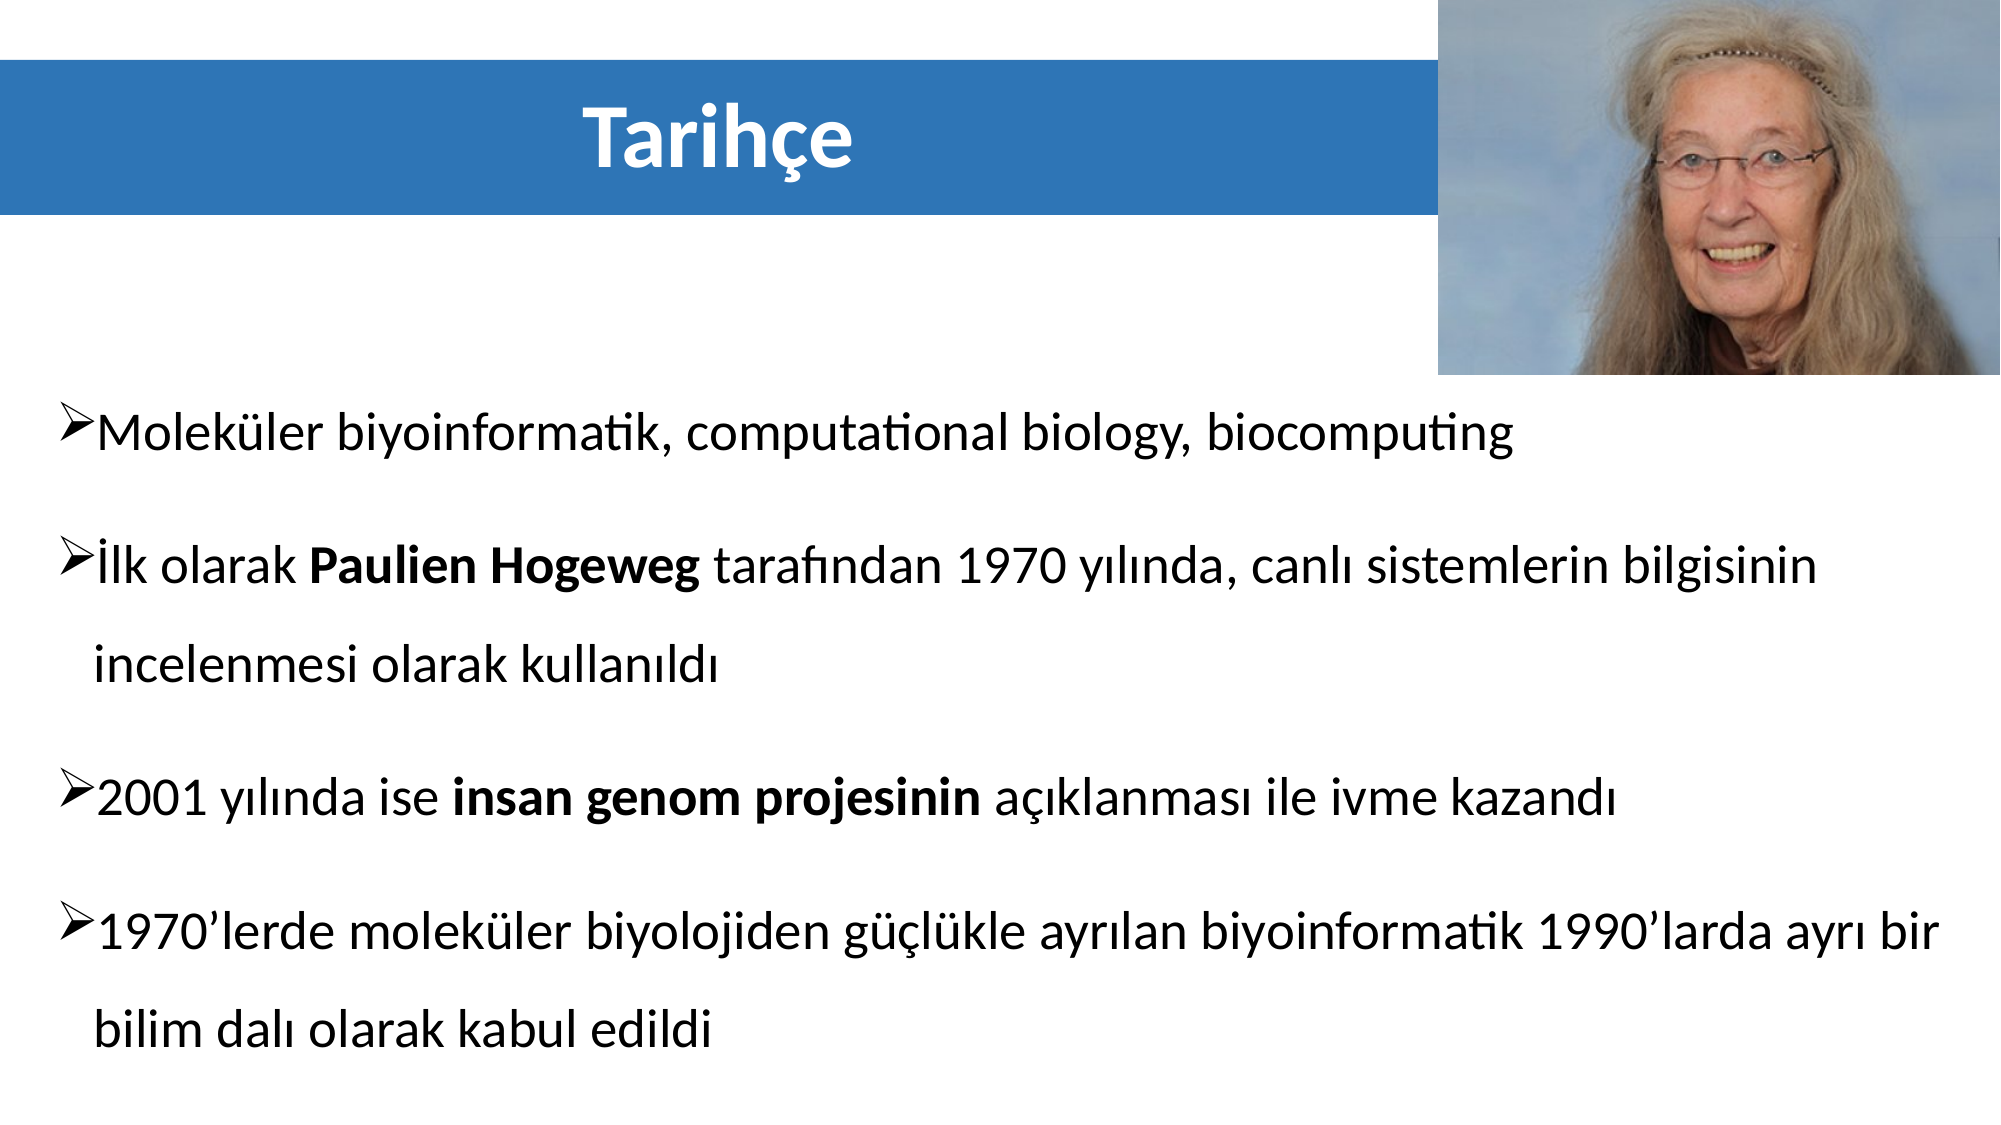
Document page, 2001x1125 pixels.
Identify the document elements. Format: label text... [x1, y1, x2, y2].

list Moleküler biyoinformatik, computational biology, biocomputing İlk olarak Paulien Hogeweg tarafından 1970 yılında, canlı sistemlerin bilgisinin incelenmesi olarak kullanıldı 2001 yılında ise insan genom projesinin açıklanması ile ivme kazandı 1970’lerde moleküler biyolojiden güçlükle ayrılan biyoinformatik 1990’larda ayrı bir bilim dalı olarak kabul edildi [40, 355, 1964, 1070]
picture [1438, 0, 2000, 375]
title Tarihçe [0, 59, 1438, 215]
